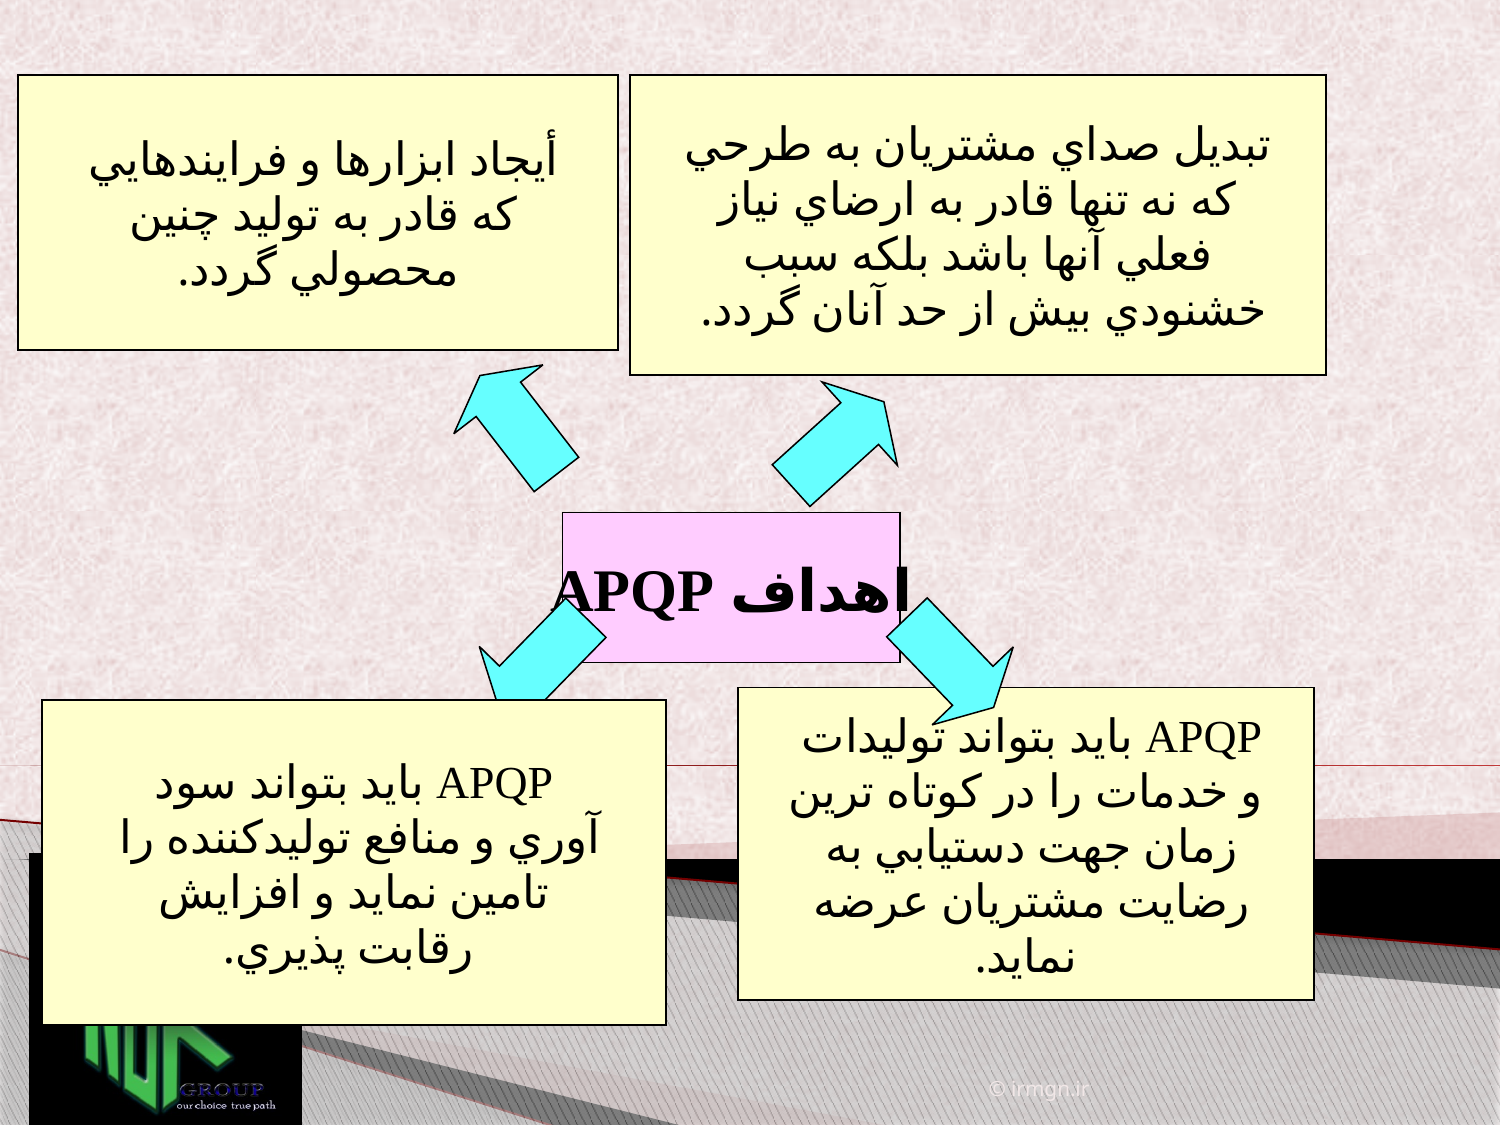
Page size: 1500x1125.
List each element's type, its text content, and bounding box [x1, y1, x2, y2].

text_box اهداف APQP [562, 512, 900, 663]
picture [666, 879, 737, 922]
text_box أيجاد ابزارها و فرايندهايي كه قادر به توليد چنين محصولي گردد. [17, 75, 618, 350]
picture [1314, 935, 1500, 989]
picture [5, 853, 679, 1125]
text_box APQP بايد بتواند سود آوري و منافع توليدكننده را تامين نمايد و افزايش رقابت پذيري. [41, 699, 666, 1025]
text_box [886, 597, 1014, 725]
footer © irmgn.ir [718, 1051, 1105, 1112]
text_box APQP بايد بتواند توليدات و خدمات را در كوتاه ترين زمان جهت دستيابي به رضايت مشتريان عرضه نمايد. [737, 687, 1314, 1000]
text_box [479, 598, 607, 699]
text_box [453, 364, 579, 492]
text_box تبديل صداي مشتريان به طرحي كه نه تنها قادر به ارضاي نياز فعلي آنها باشد بلكه سبب خشنودي بيش از حد آنان گردد. [629, 74, 1326, 375]
text_box [772, 381, 898, 507]
